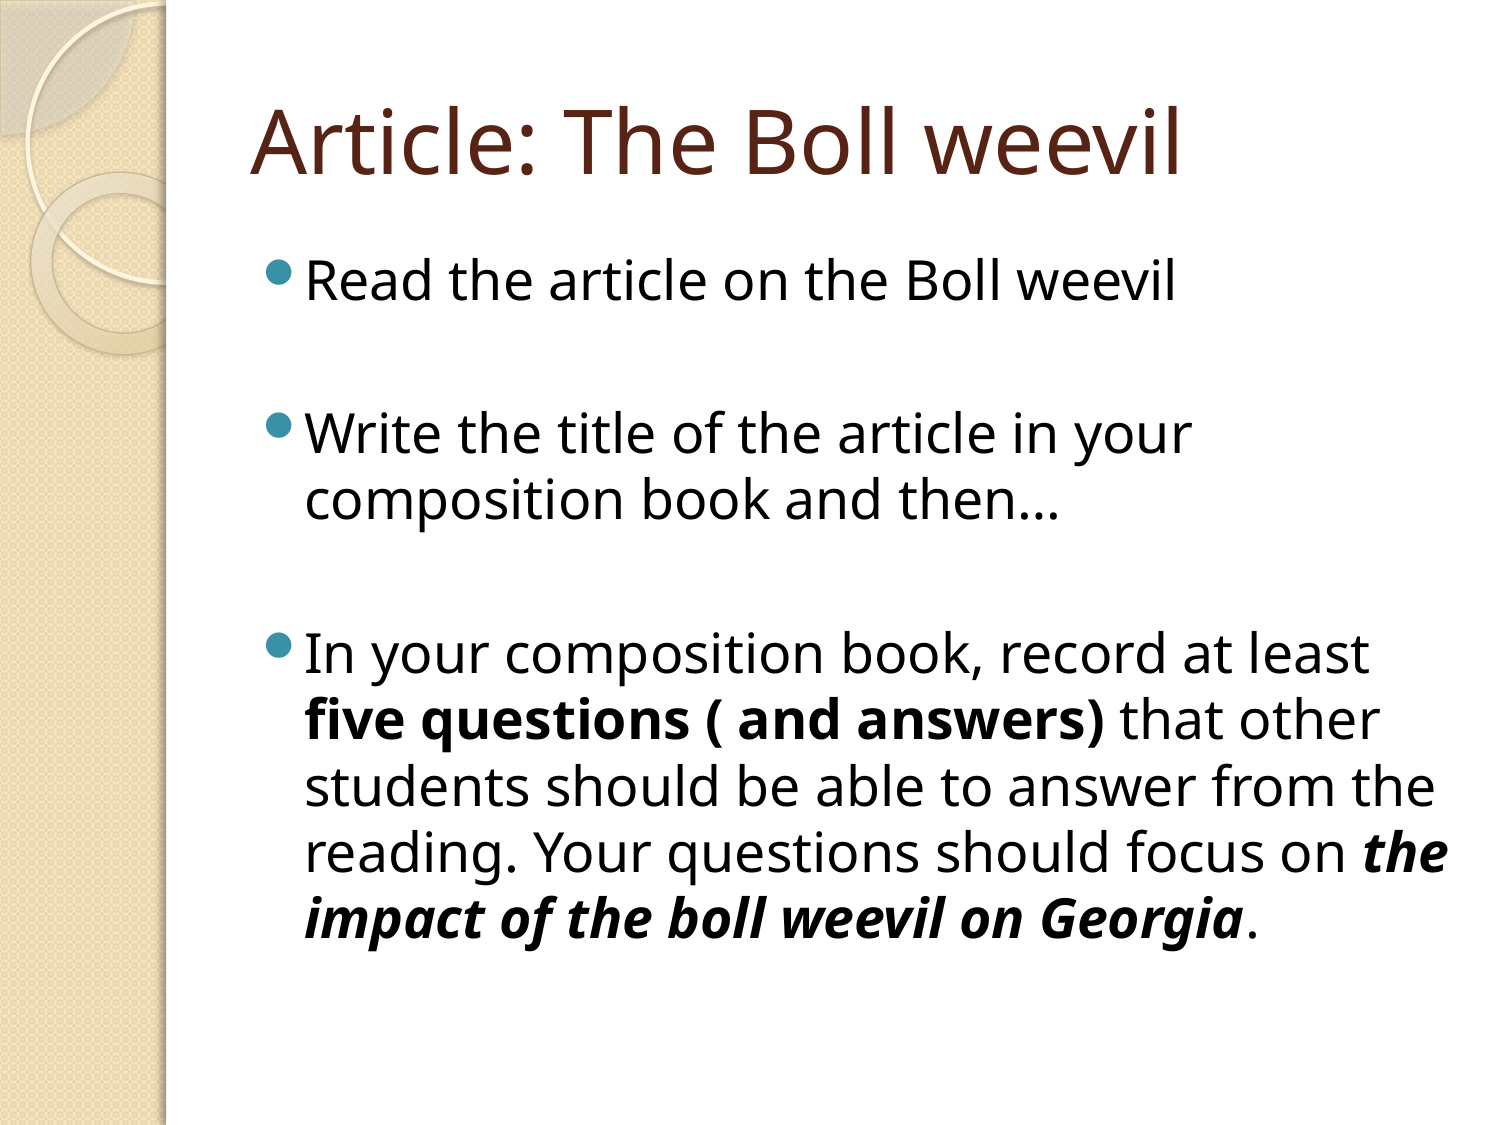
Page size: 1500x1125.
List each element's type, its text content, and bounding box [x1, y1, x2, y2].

list Read the article on the Boll weevil Write the title of the article in your composition book and then… In your composition book, record at least five questions ( and answers) that other students should be able to answer from the reading. Your questions should focus on the impact of the boll weevil on Georgia. [235, 237, 1466, 1025]
title Article: The Boll weevil [235, 45, 1466, 233]
